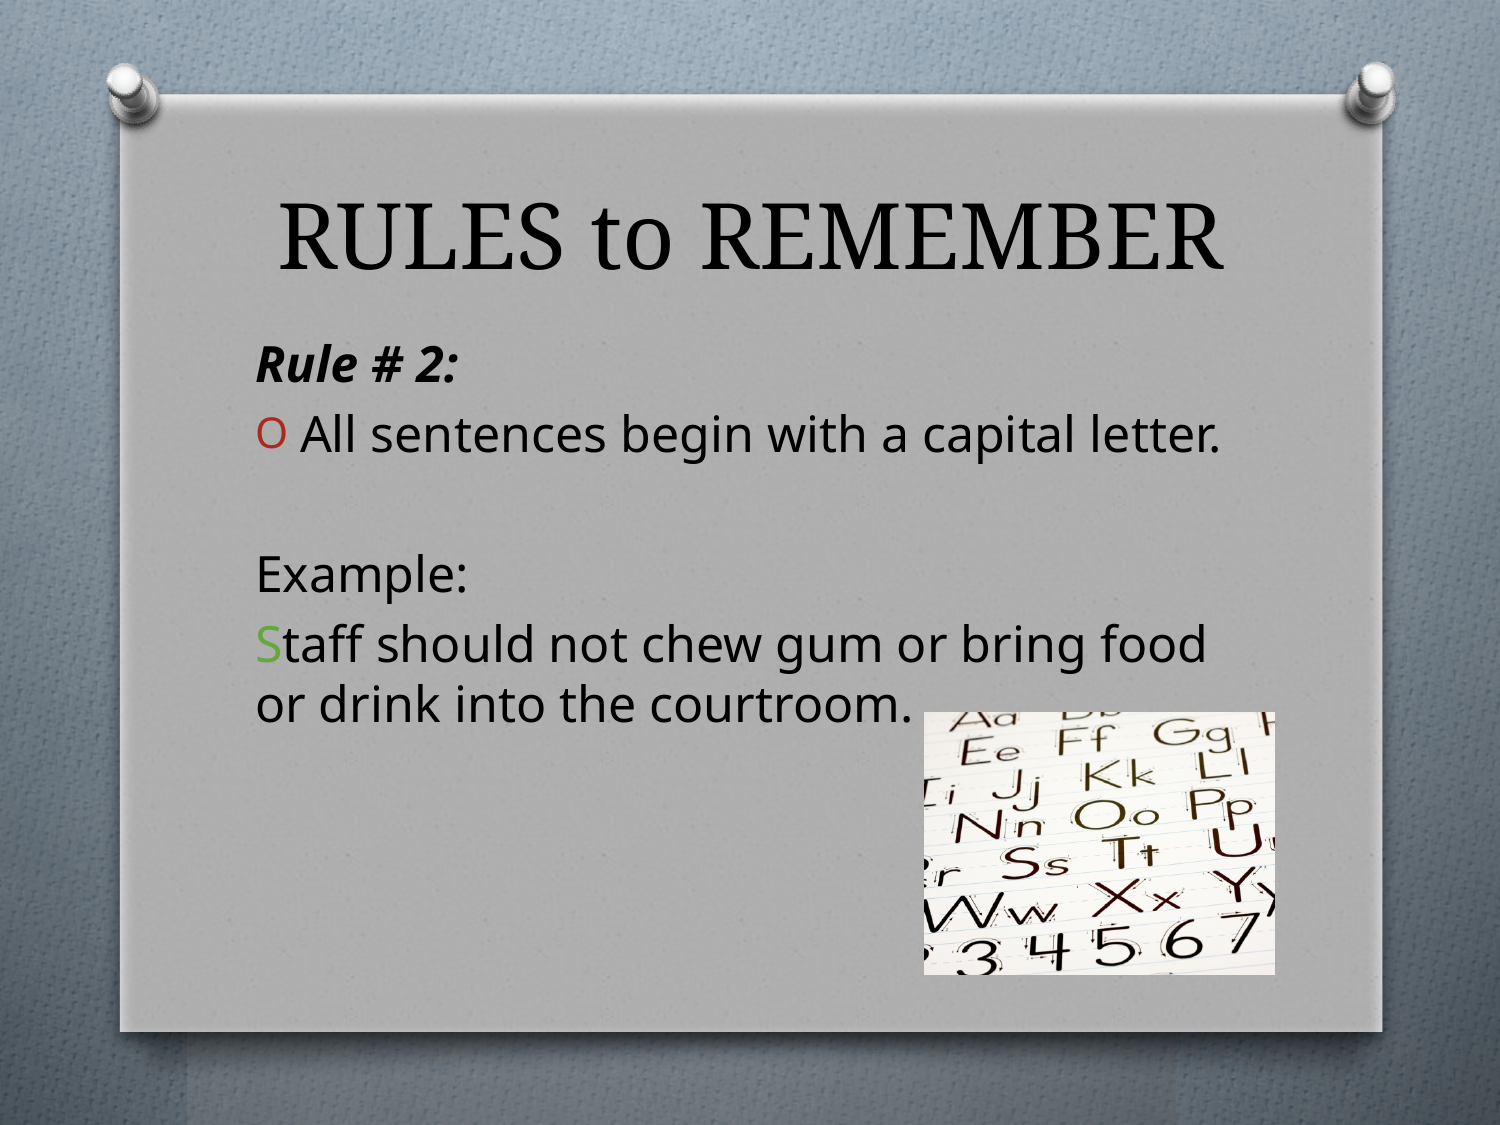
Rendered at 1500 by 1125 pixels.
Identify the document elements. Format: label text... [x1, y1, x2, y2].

list Rule # 2: All sentences begin with a capital letter. Example: Staff should not chew gum or bring food or drink into the courtroom. [240, 324, 1257, 939]
picture [1317, 35, 1439, 156]
picture [75, 29, 198, 153]
title RULES to REMEMBER [179, 134, 1323, 332]
picture [924, 712, 1276, 976]
